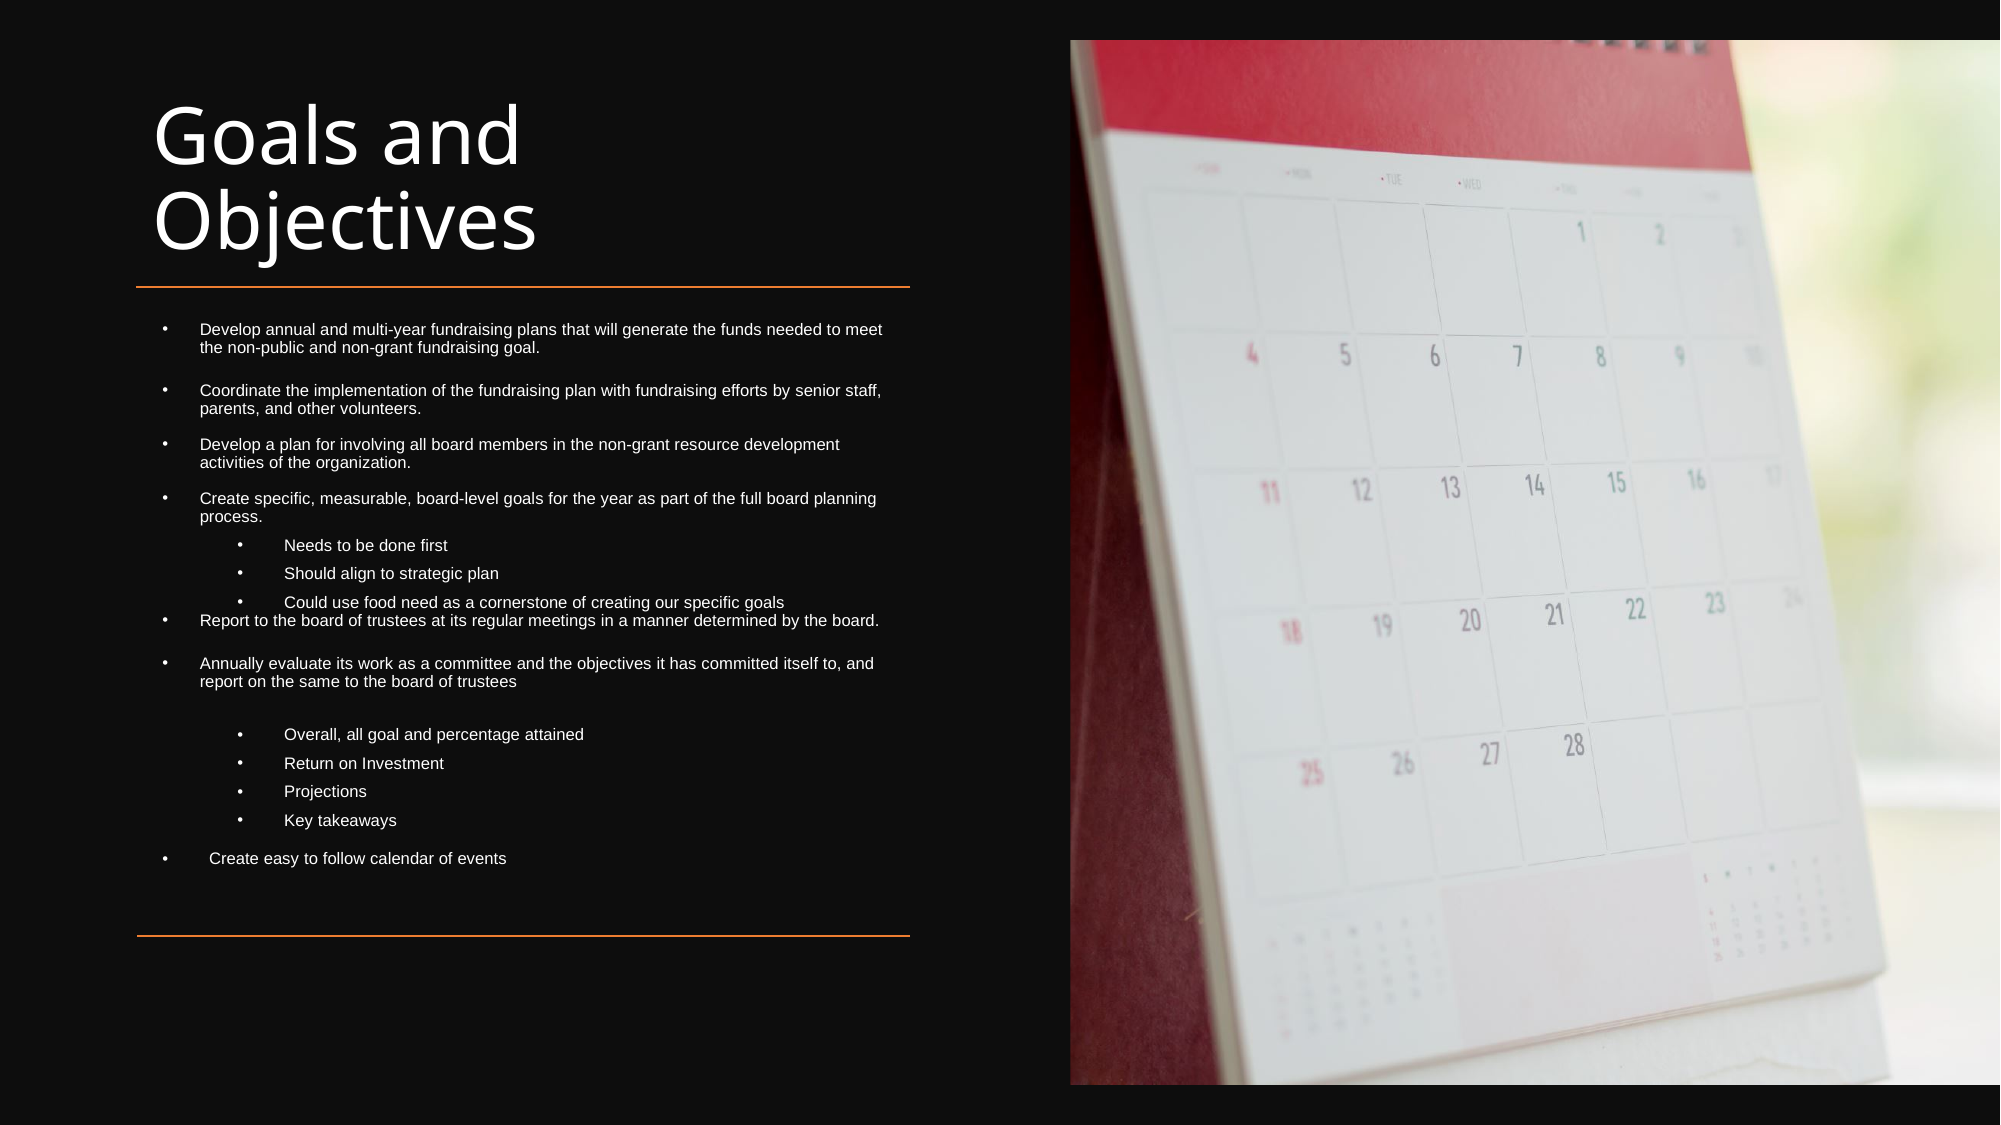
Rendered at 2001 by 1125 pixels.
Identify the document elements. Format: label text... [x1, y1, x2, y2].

picture [1070, 40, 2000, 1085]
text_box [0, 0, 2000, 1125]
title Goals and Objectives [137, 73, 910, 275]
list Develop annual and multi-year fundraising plans that will generate the funds needed to meet the non-public and non-grant fundraising goal. Coordinate the implementation of the fundraising plan with fundraising efforts by senior staff, parents, and other volunteers. Develop a plan for involving all board members in the non-grant resource development activities of the organization. Create specific, measurable, board-level goals for the year as part of the full board planning process. Needs to be done first Should align to strategic plan Could use food need as a cornerstone of creating our specific goals Report to the board of trustees at its regular meetings in a manner determined by the board. Annually evaluate its work as a committee and the objectives it has committed itself to, and report on the same to the board of trustees Overall, all goal and percentage attained Return on Investment Projections Key takeaways Create easy to follow calendar of events [147, 313, 900, 912]
